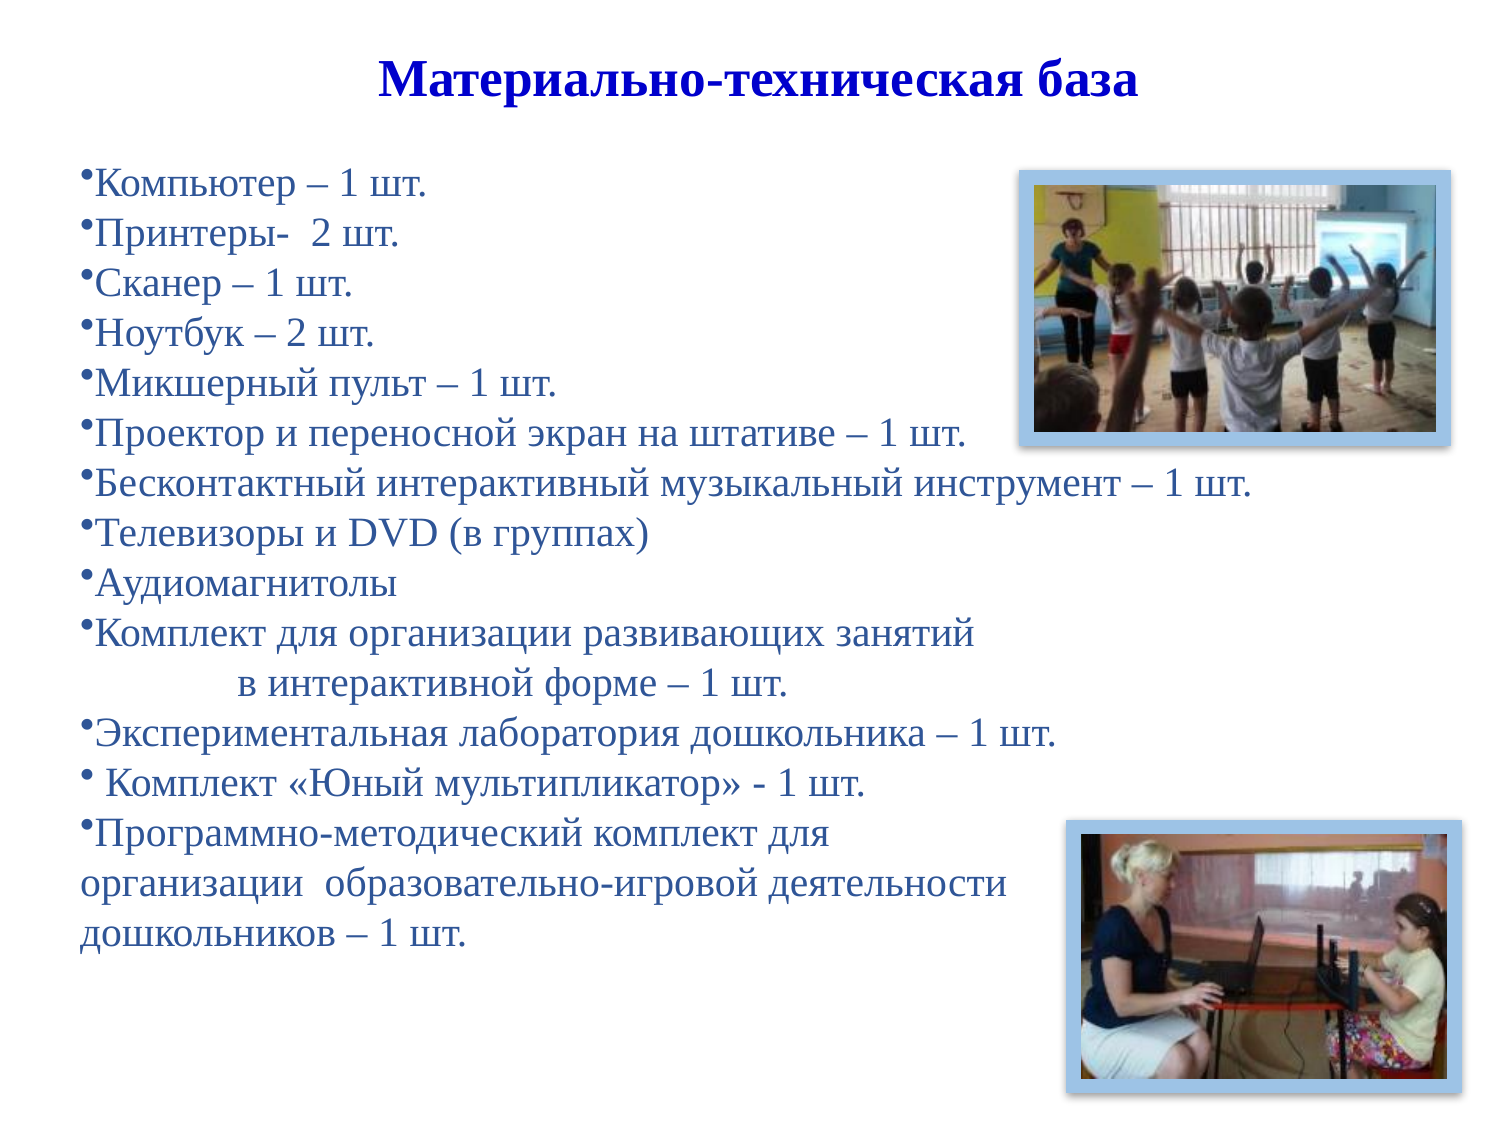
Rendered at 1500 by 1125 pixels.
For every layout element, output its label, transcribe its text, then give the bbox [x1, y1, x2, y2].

picture [1080, 834, 1447, 1079]
picture [1033, 184, 1437, 432]
text_box Компьютер – 1 шт. Принтеры- 2 шт. Сканер – 1 шт. Ноутбук – 2 шт. Микшерный пульт – 1 шт. Проектор и переносной экран на штативе – 1 шт. Бесконтактный интерактивный музыкальный инструмент – 1 шт. Телевизоры и DVD (в группах) Аудиомагнитолы Комплект для организации развивающих занятий в интерактивной форме – 1 шт. Экспериментальная лаборатория дошкольника – 1 шт. Комплект «Юный мультипликатор» - 1 шт. Программно-методический комплект для организации образовательно-игровой деятельности дошкольников – 1 шт. [64, 146, 1452, 1125]
title Материально-техническая база [112, 42, 1406, 180]
